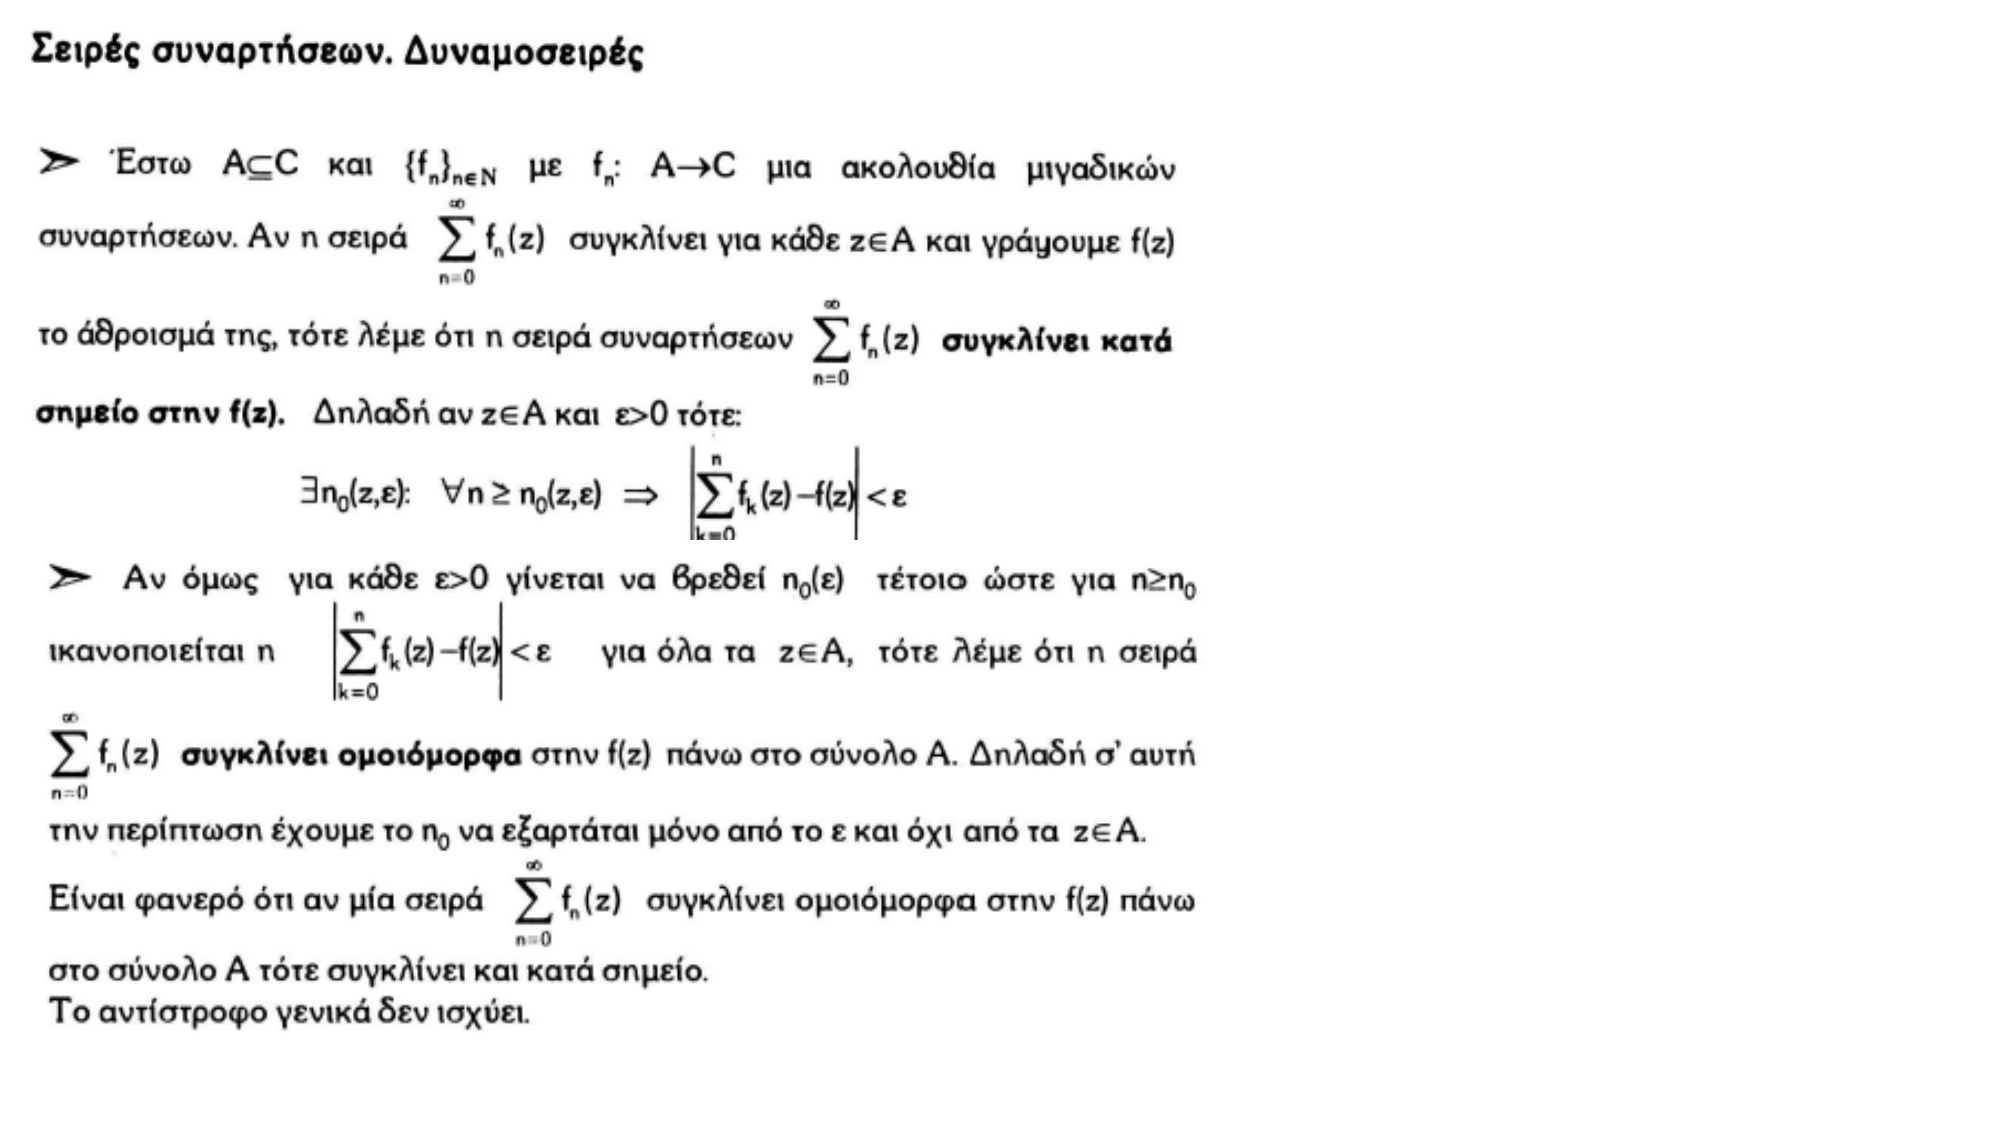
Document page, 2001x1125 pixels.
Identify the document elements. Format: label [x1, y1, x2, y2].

picture [28, 23, 667, 82]
picture [28, 132, 1234, 1044]
